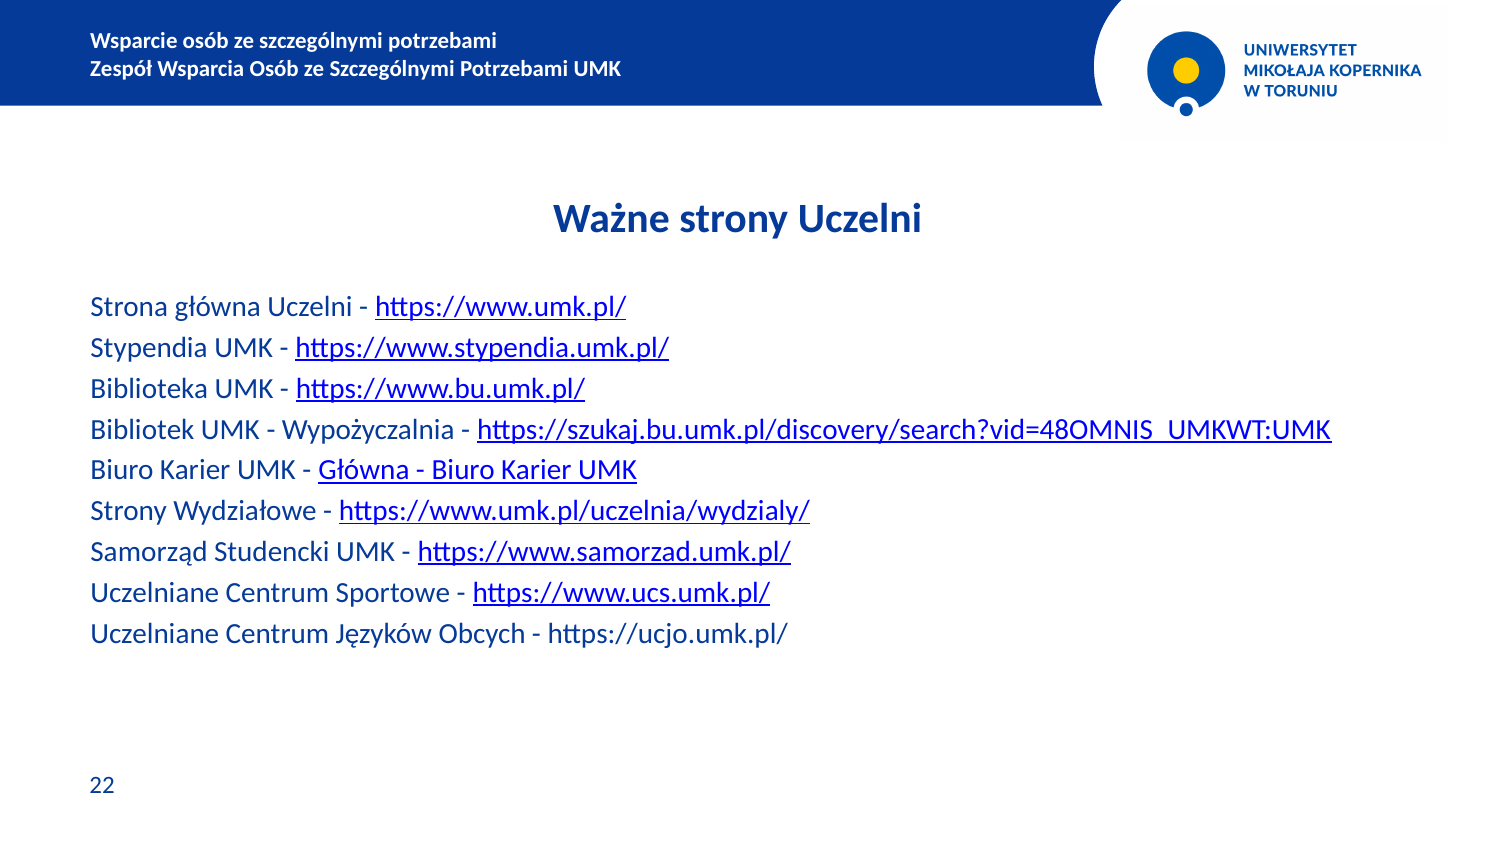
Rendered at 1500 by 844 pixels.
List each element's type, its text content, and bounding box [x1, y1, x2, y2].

picture [1121, 5, 1447, 142]
list Wsparcie osób ze szczególnymi potrzebami Zespół Wsparcia Osób ze Szczególnymi Potrzebami UMK [75, 18, 1040, 61]
list Ważne strony Uczelni Strona główna Uczelni - https://www.umk.pl/ Stypendia UMK - https://www.stypendia.umk.pl/ Biblioteka UMK - https://www.bu.umk.pl/ Bibliotek UMK - Wypożyczalnia - https://szukaj.bu.umk.pl/discovery/search?vid=48OMNIS_UMKWT:UMK Biuro Karier UMK - Główna - Biuro Karier UMK Strony Wydziałowe - https://www.umk.pl/uczelnia/wydzialy/ Samorząd Studencki UMK - https://www.samorzad.umk.pl/ Uczelniane Centrum Sportowe - https://www.ucs.umk.pl/ Uczelniane Centrum Języków Obcych - https://ucjo.umk.pl/ [75, 183, 1400, 751]
